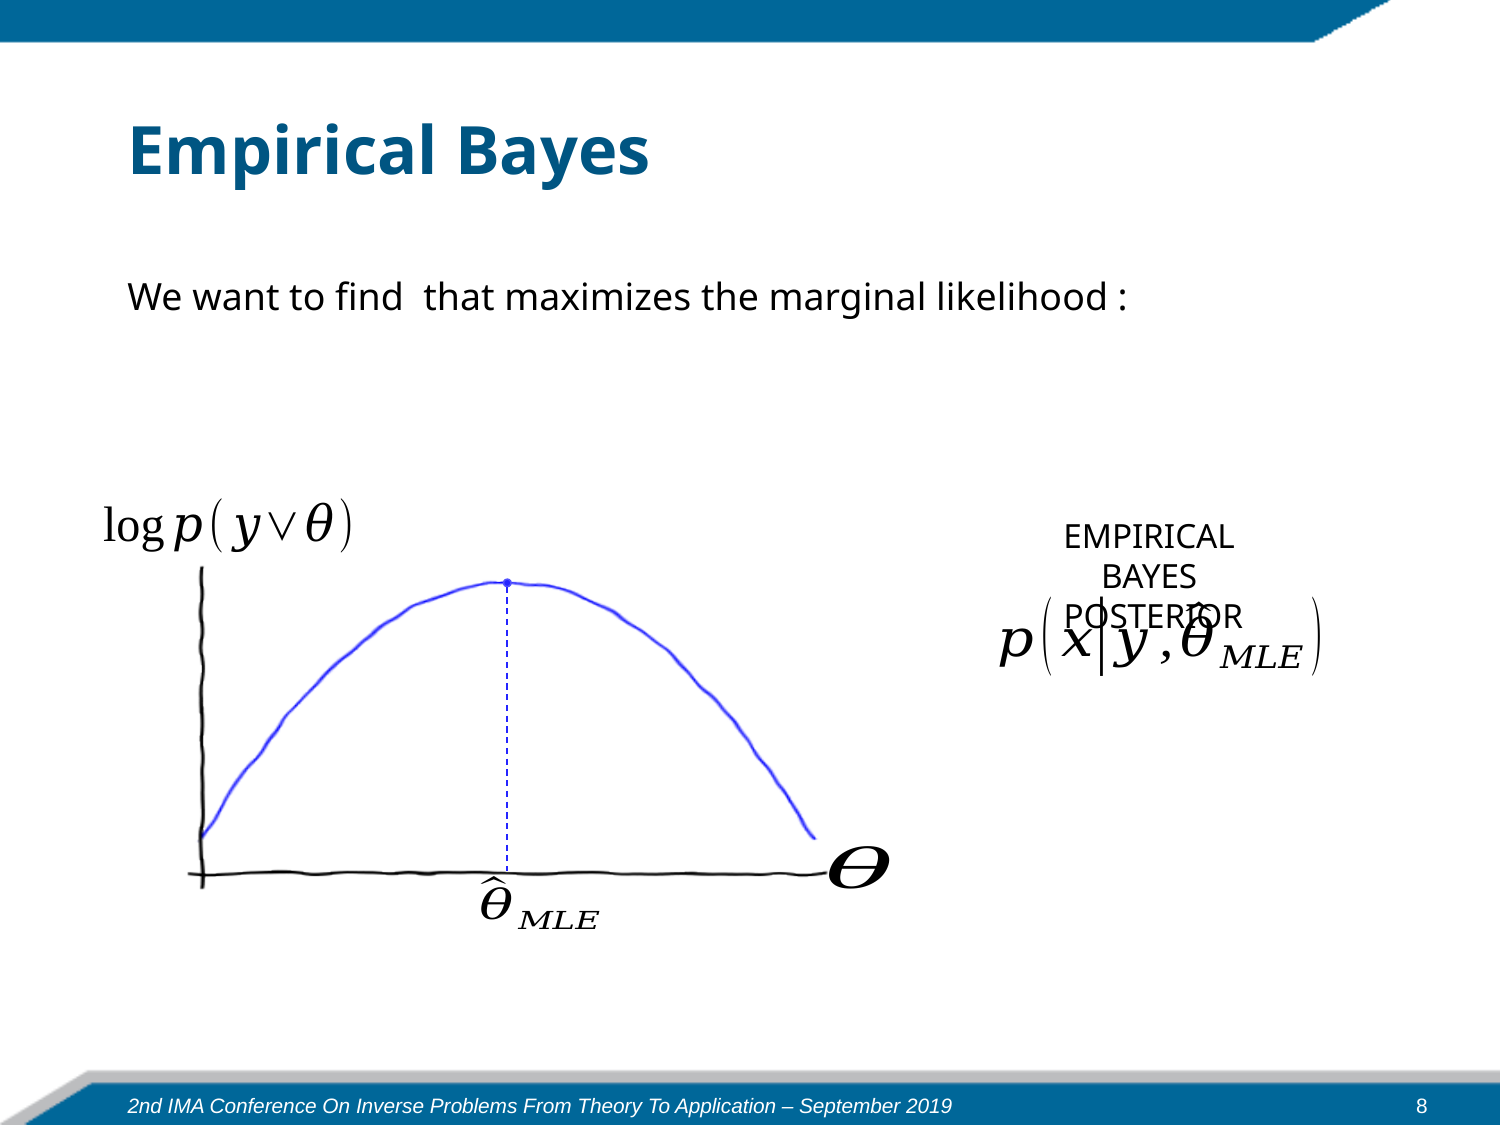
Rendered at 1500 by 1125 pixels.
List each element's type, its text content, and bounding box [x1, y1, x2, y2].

slide_number 8 [1401, 1075, 1500, 1125]
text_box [102, 494, 897, 935]
text_box EMPIRICAL BAYES POSTERIOR [1002, 507, 1296, 643]
picture [0, 0, 1500, 1125]
title Empirical Bayes [112, 99, 1388, 288]
